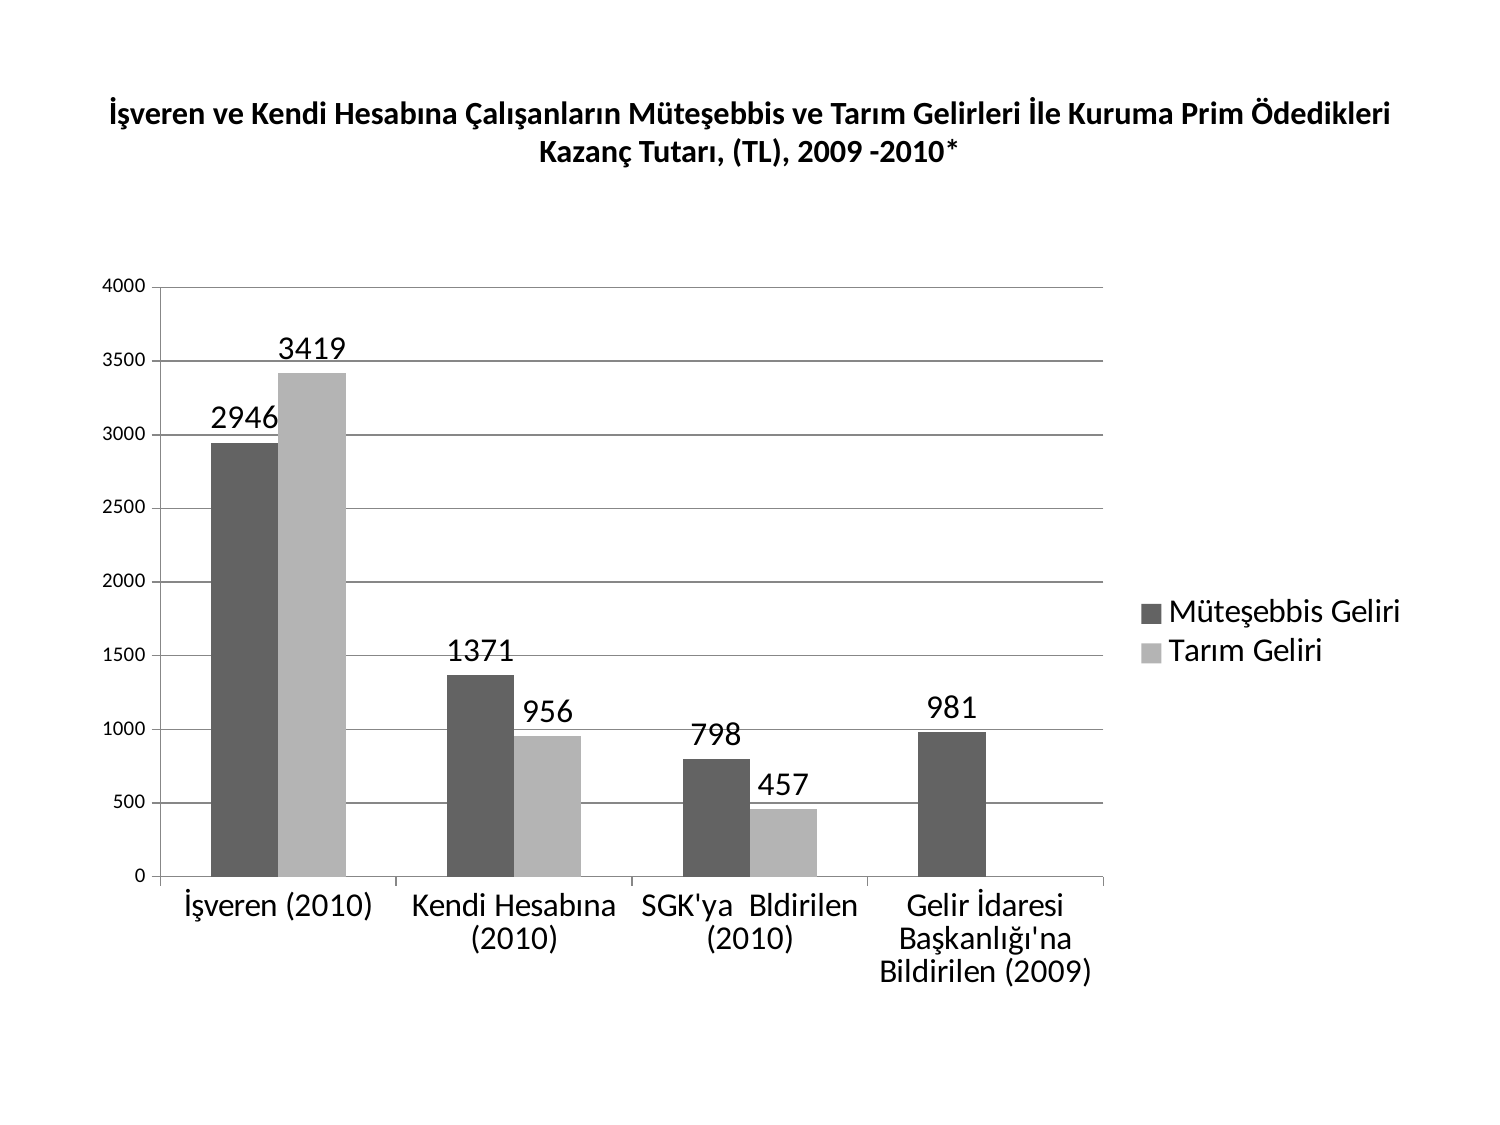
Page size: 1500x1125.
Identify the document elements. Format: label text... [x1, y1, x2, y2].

title İşveren ve Kendi Hesabına Çalışanların Müteşebbis ve Tarım Gelirleri İle Kuruma Prim Ödedikleri Kazanç Tutarı, (TL), 2009 -2010* [74, 44, 1426, 233]
chart [74, 262, 1426, 1006]
